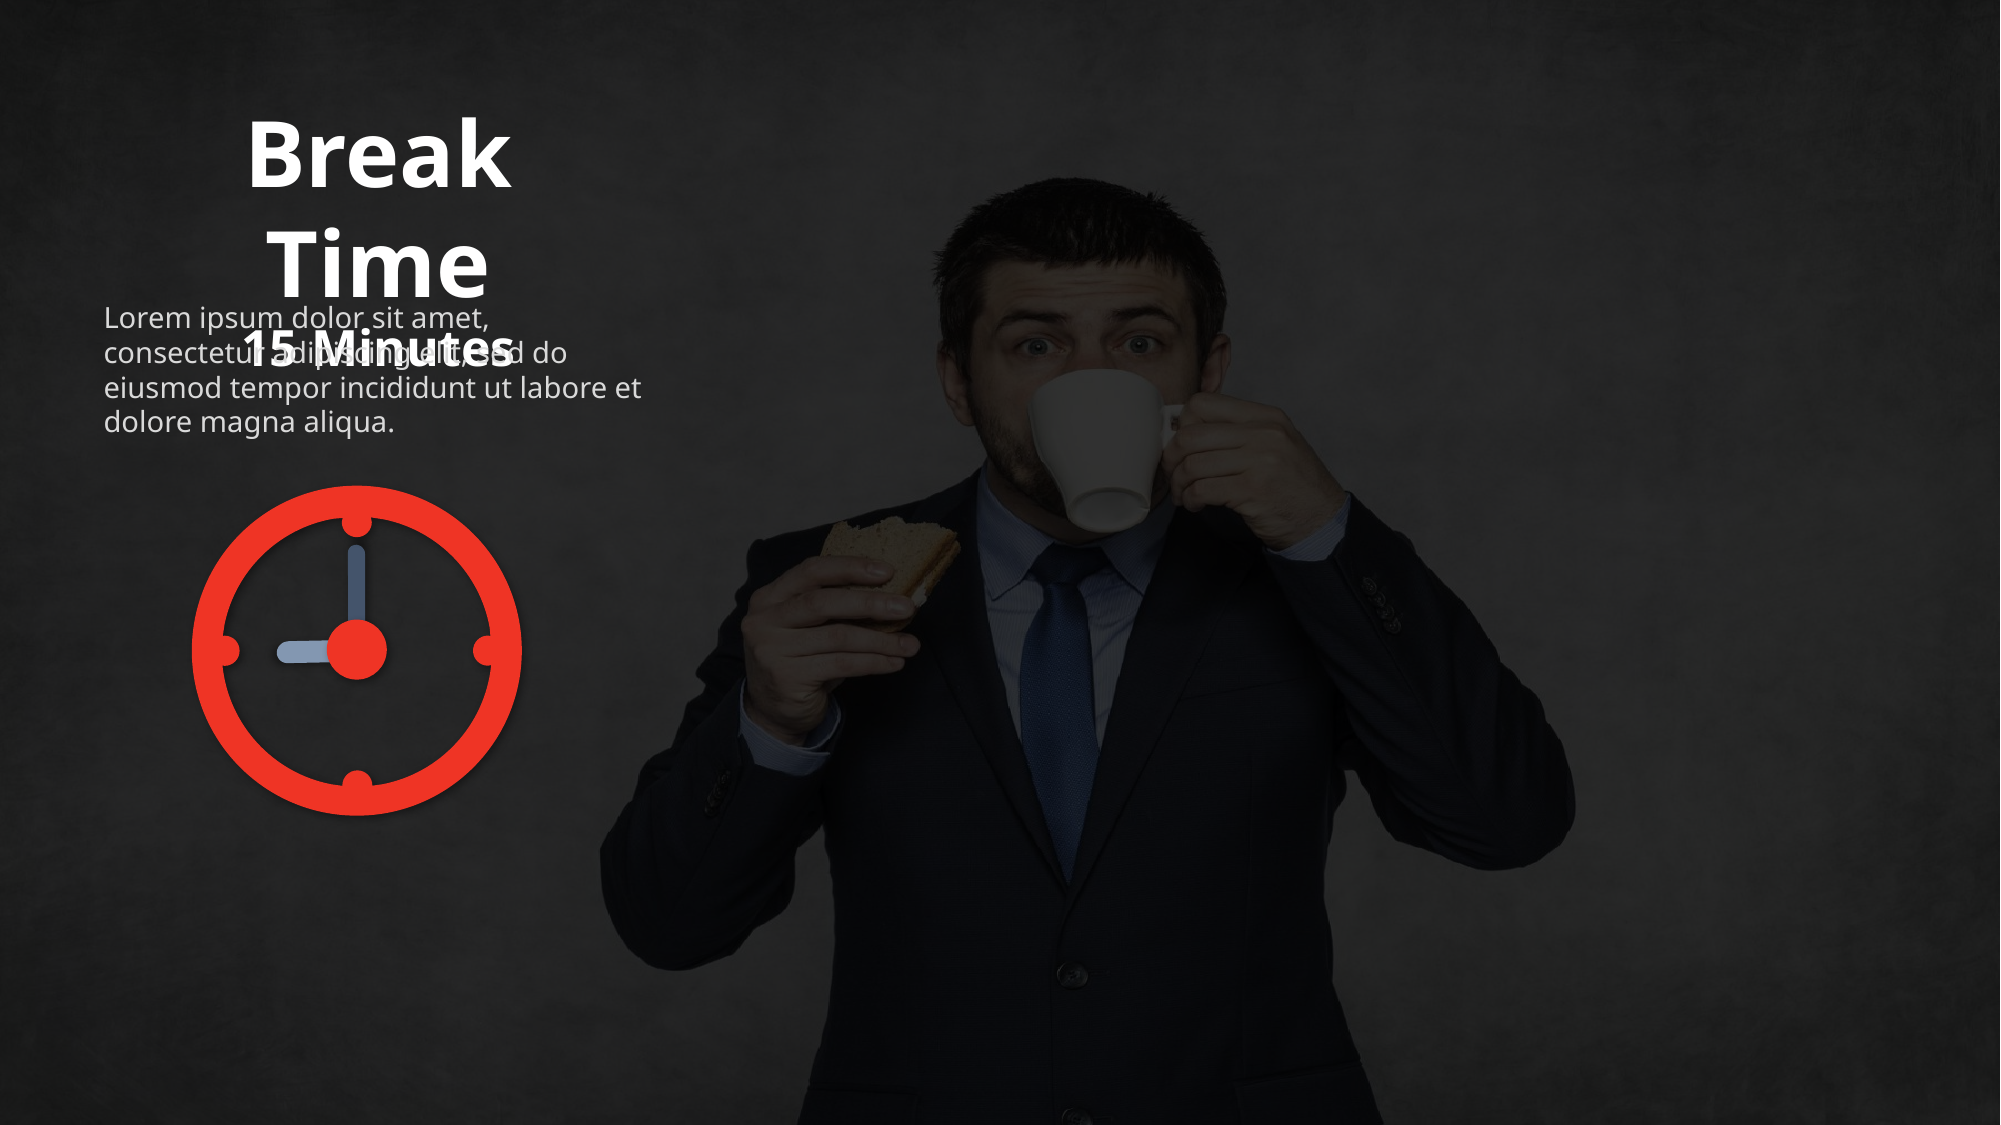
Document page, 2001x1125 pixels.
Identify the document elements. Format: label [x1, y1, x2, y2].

text_box [306, 556, 395, 618]
text_box [88, 88, 659, 413]
text_box [306, 672, 395, 753]
text_box [0, 0, 2000, 1125]
text_box [190, 484, 523, 817]
text_box [278, 618, 446, 672]
